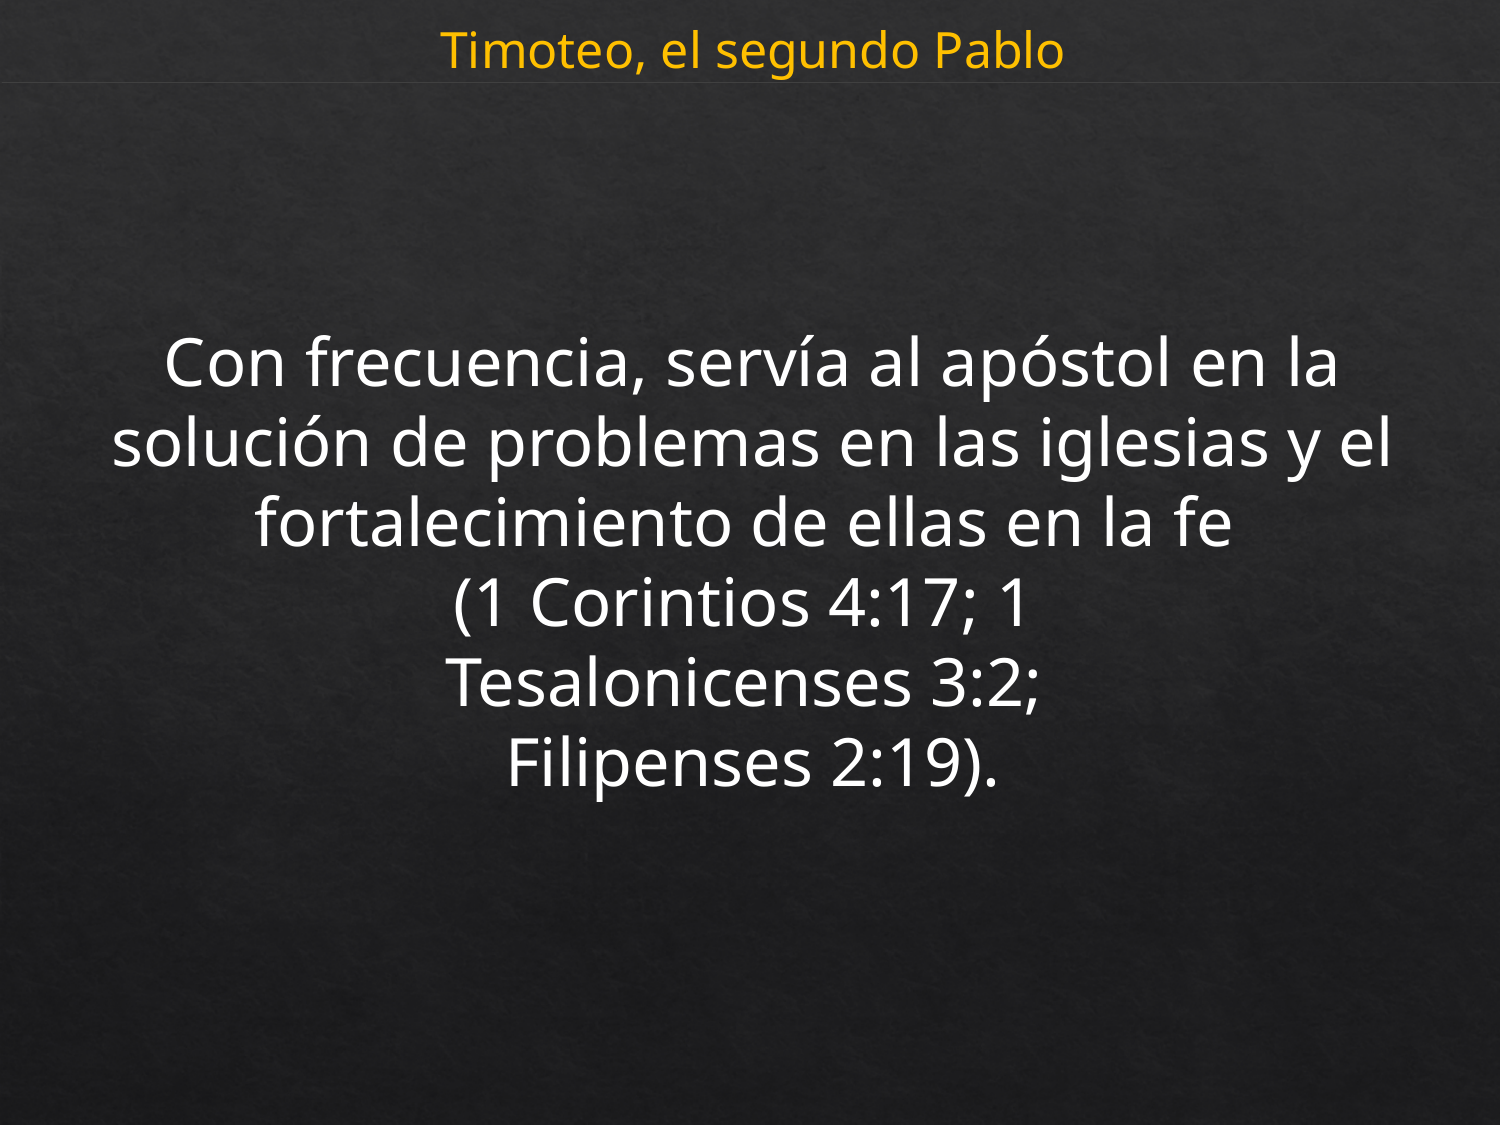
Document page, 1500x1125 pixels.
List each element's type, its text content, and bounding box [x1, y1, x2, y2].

text_box Con frecuencia, servía al apóstol en la solución de problemas en las iglesias y el fortalecimiento de ellas en la fe (1 Corintios 4:17; 1 Tesalonicenses 3:2; Filipenses 2:19). [4, 312, 1500, 807]
text_box Timoteo, el segundo Pablo [44, 11, 1463, 79]
